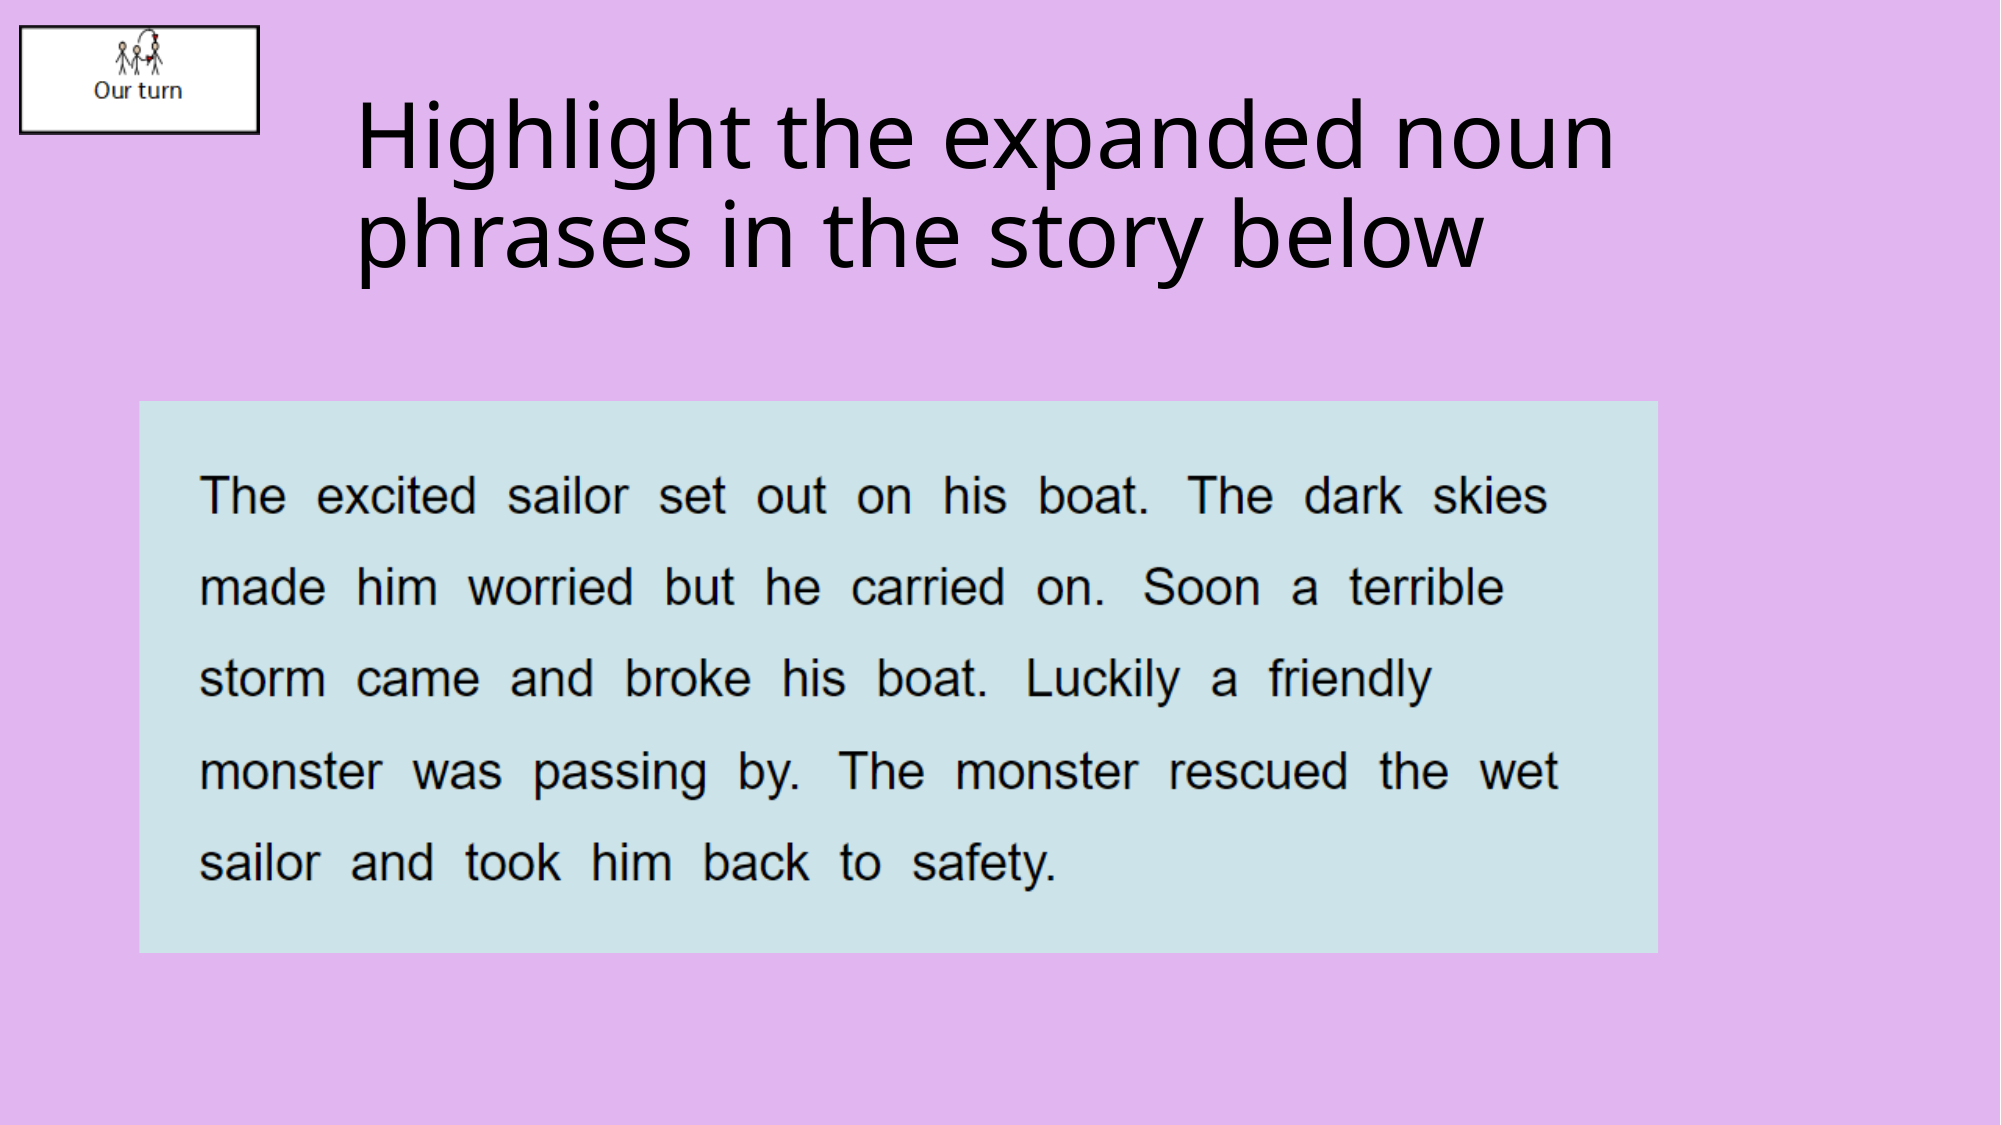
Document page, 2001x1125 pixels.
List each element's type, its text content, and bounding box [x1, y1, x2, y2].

picture [18, 25, 260, 135]
title Highlight the expanded noun phrases in the story below [339, 79, 1906, 298]
picture [139, 401, 1659, 953]
